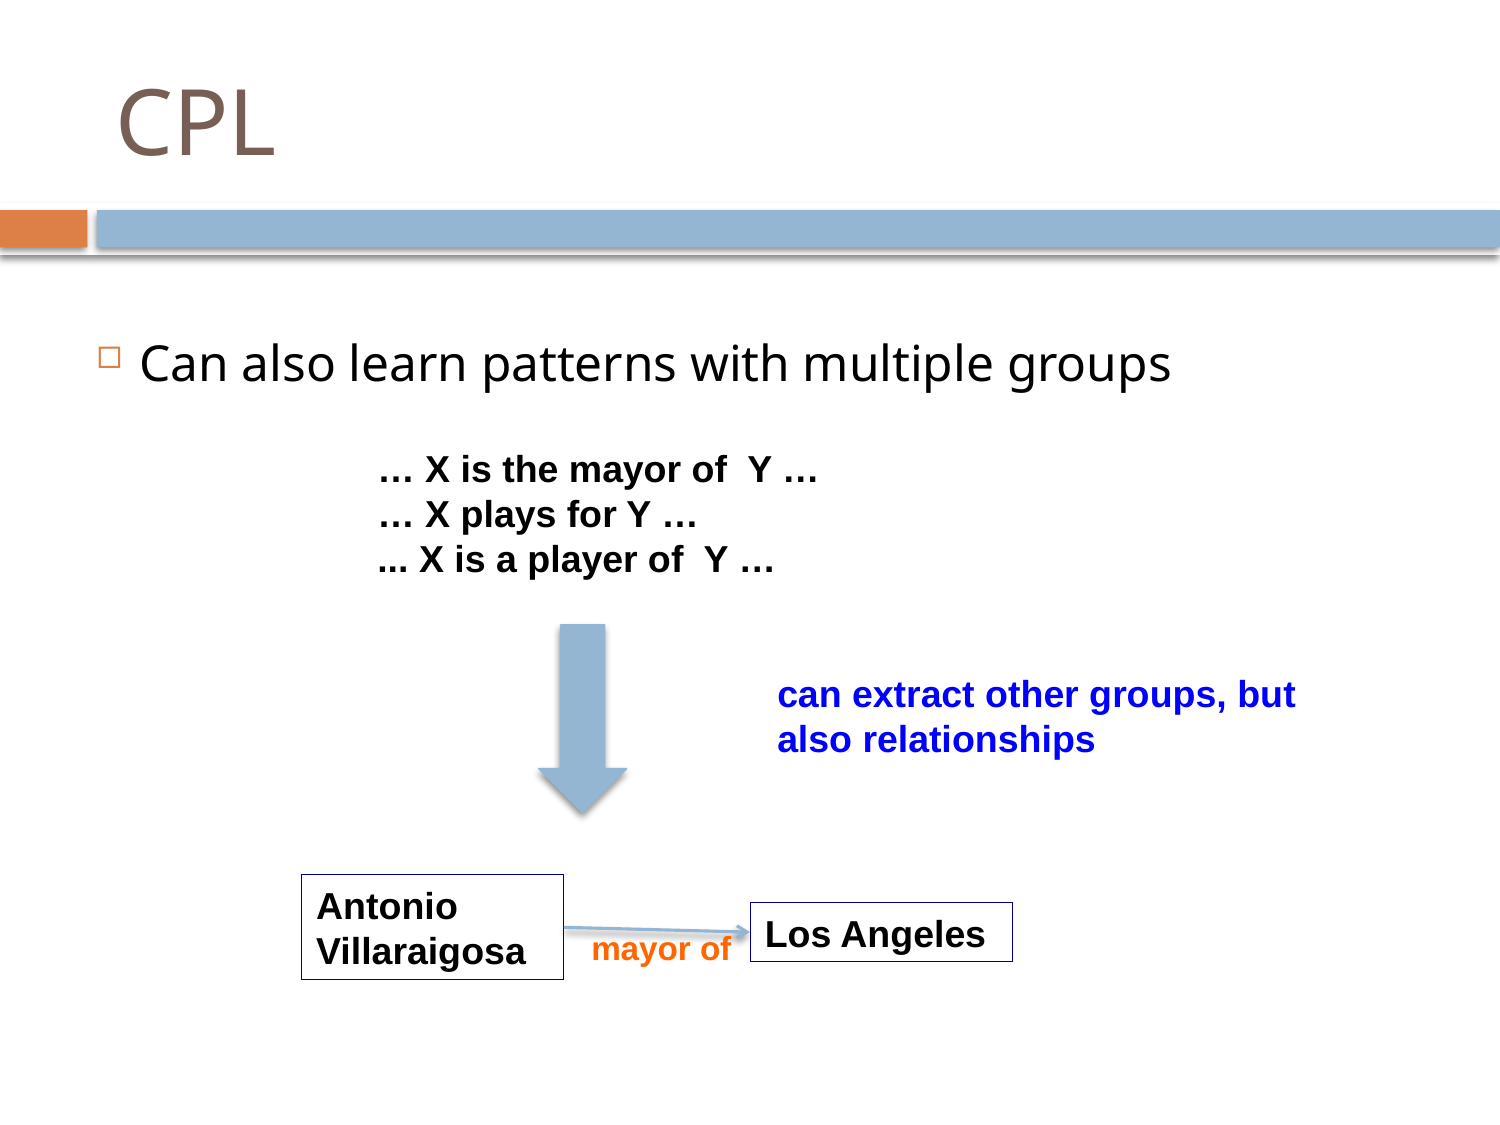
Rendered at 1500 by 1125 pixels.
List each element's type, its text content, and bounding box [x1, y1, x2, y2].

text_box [563, 927, 751, 933]
text_box Antonio Villaraigosa [301, 874, 564, 980]
list Can also learn patterns with multiple groups [81, 324, 1322, 438]
text_box Los Angeles [750, 902, 1013, 962]
text_box [538, 624, 628, 814]
title CPL [100, 37, 1438, 200]
text_box … X is the mayor of Y … … X plays for Y … ... X is a player of Y … [362, 437, 938, 588]
text_box can extract other groups, but also relationships [762, 662, 1322, 768]
text_box mayor of [576, 919, 763, 975]
